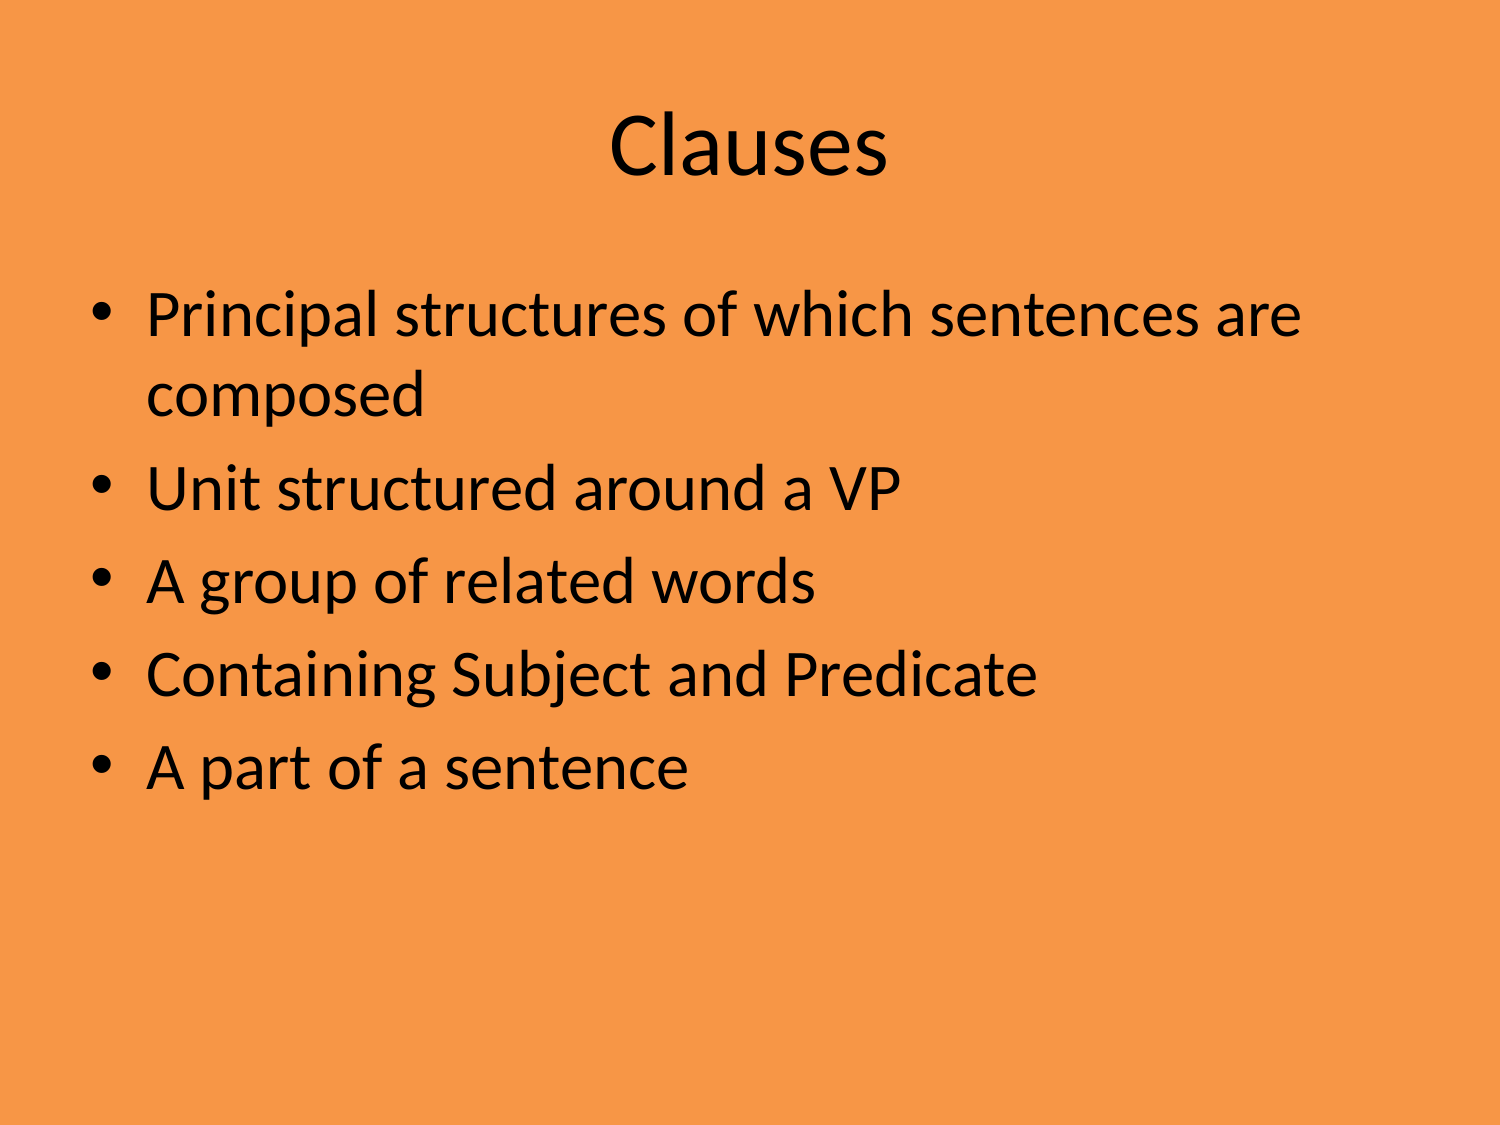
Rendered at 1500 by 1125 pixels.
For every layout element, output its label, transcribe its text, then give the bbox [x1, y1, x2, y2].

list Principal structures of which sentences are composed Unit structured around a VP A group of related words Containing Subject and Predicate A part of a sentence [75, 262, 1425, 1005]
title Clauses [75, 45, 1425, 233]
